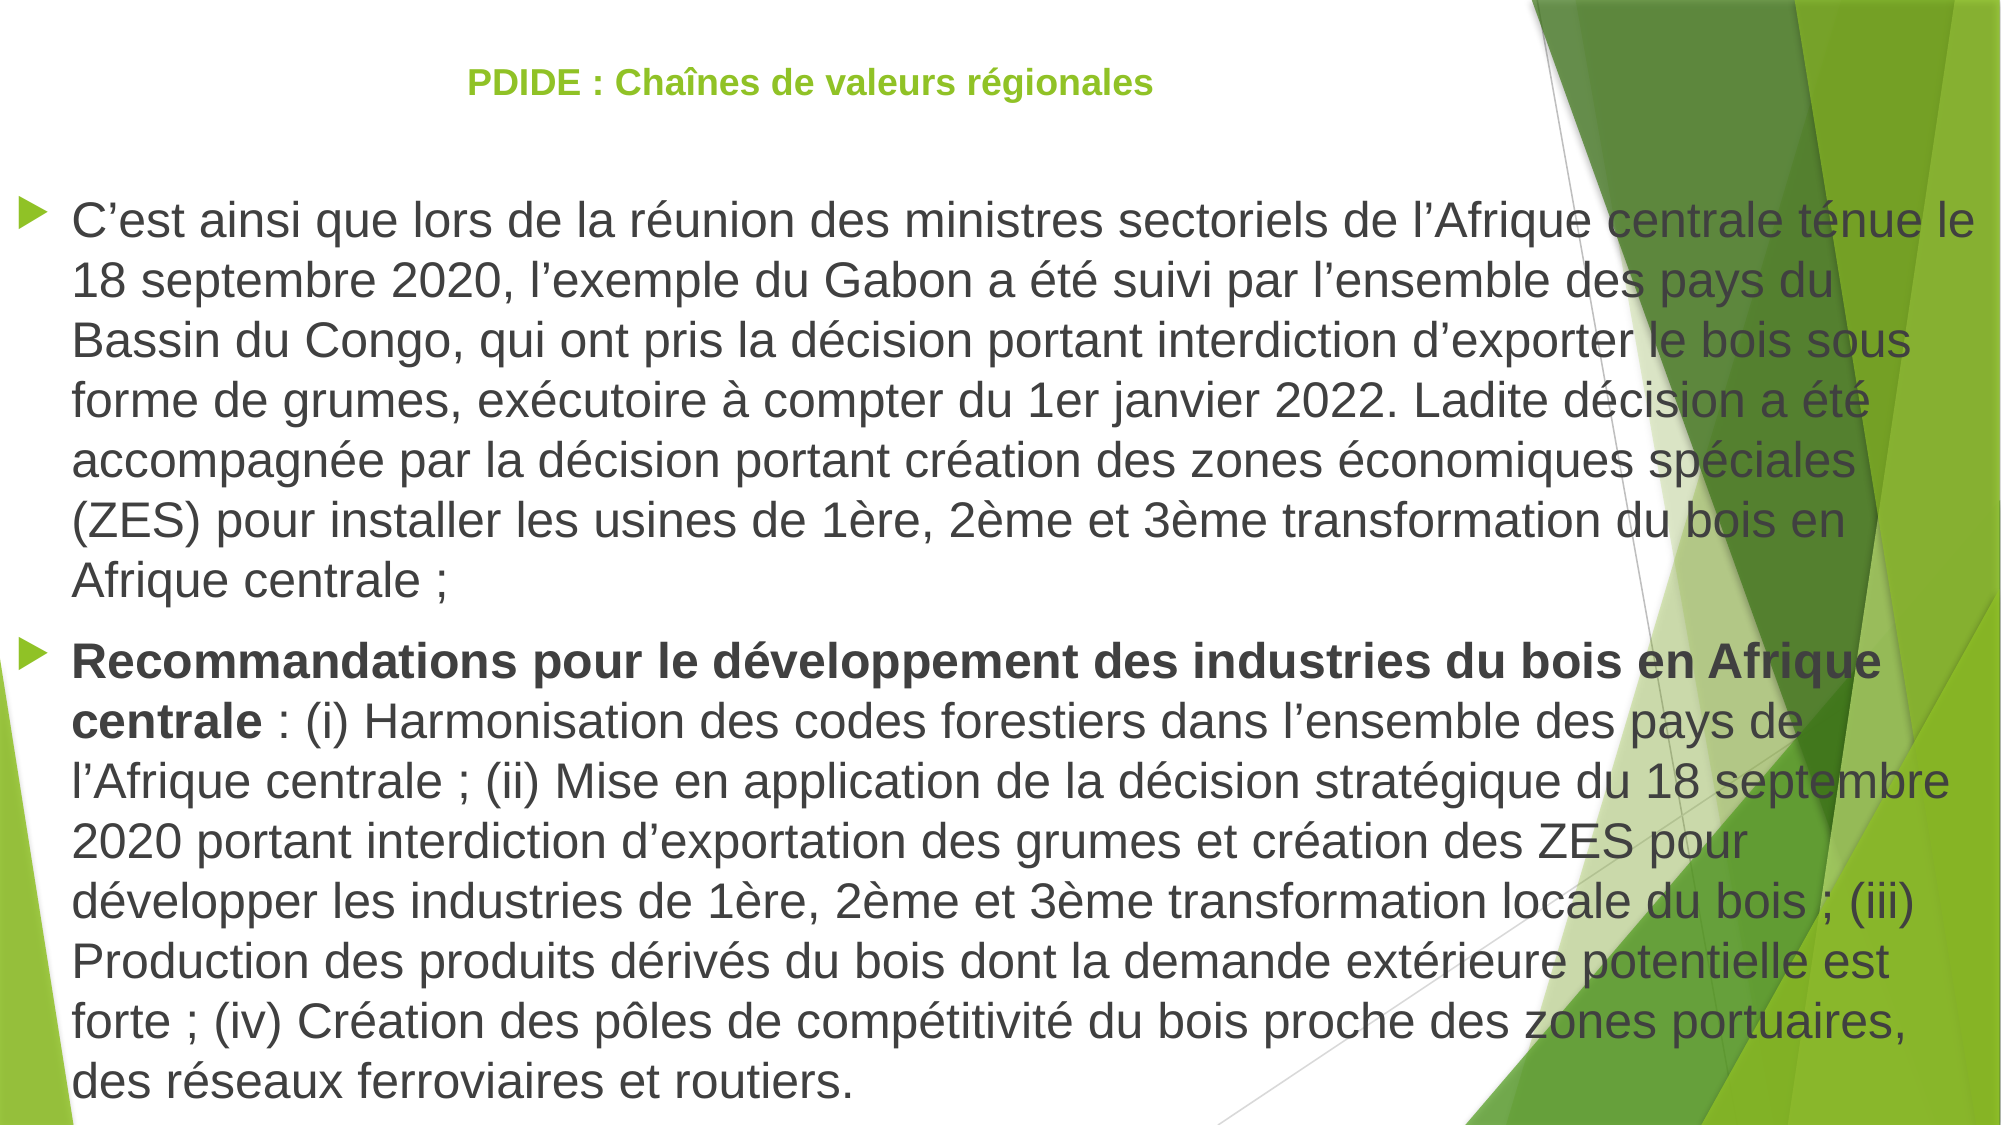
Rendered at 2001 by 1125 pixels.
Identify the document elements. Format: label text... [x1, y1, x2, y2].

title PDIDE : Chaînes de valeurs régionales [111, 50, 1522, 157]
list C’est ainsi que lors de la réunion des ministres sectoriels de l’Afrique centrale ténue le 18 septembre 2020, l’exemple du Gabon a été suivi par l’ensemble des pays du Bassin du Congo, qui ont pris la décision portant interdiction d’exporter le bois sous forme de grumes, exécutoire à compter du 1er janvier 2022. Ladite décision a été accompagnée par la décision portant création des zones économiques spéciales (ZES) pour installer les usines de 1ère, 2ème et 3ème transformation du bois en Afrique centrale ; Recommandations pour le développement des industries du bois en Afrique centrale : (i) Harmonisation des codes forestiers dans l’ensemble des pays de l’Afrique centrale ; (ii) Mise en application de la décision stratégique du 18 septembre 2020 portant interdiction d’exportation des grumes et création des ZES pour développer les industries de 1ère, 2ème et 3ème transformation locale du bois ; (iii) Production des produits dérivés du bois dont la demande extérieure potentielle est forte ; (iv) Création des pôles de compétitivité du bois proche des zones portuaires, des réseaux ferroviaires et routiers. [0, 180, 2000, 1125]
